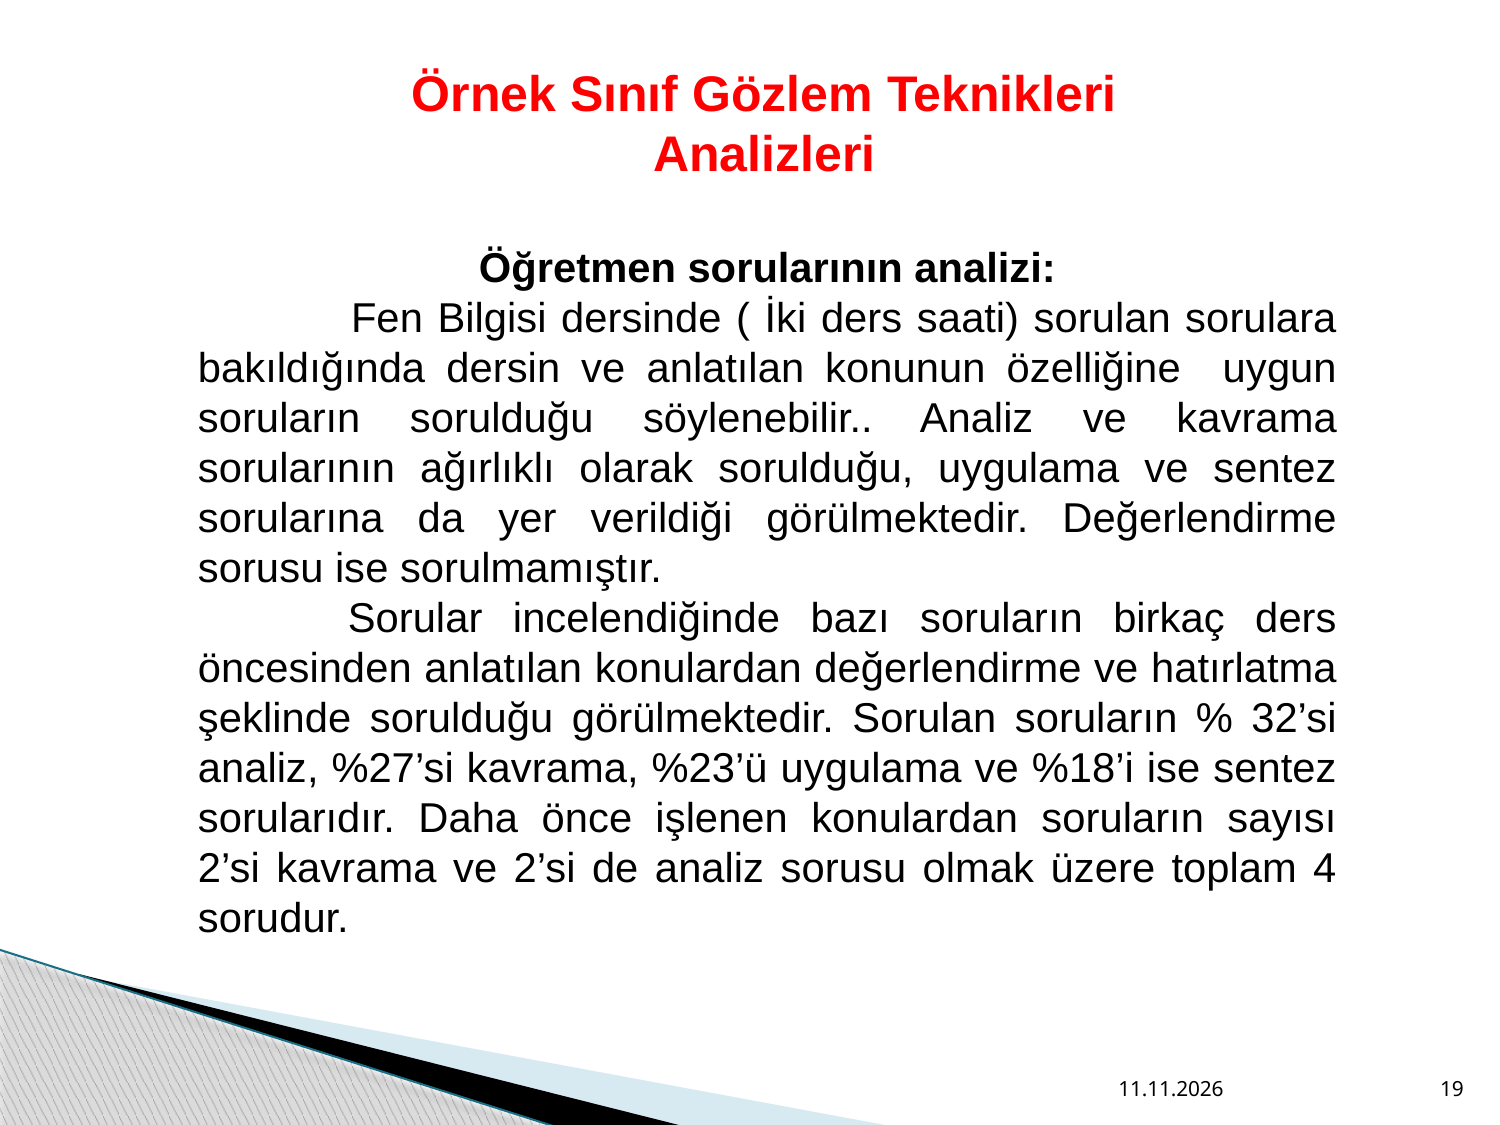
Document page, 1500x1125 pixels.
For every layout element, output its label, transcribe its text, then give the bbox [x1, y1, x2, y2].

text_box Örnek Sınıf Gözlem Teknikleri Analizleri [336, 54, 1193, 190]
text_box Öğretmen sorularının analizi: Fen Bilgisi dersinde ( İki ders saati) sorulan sorulara bakıldığında dersin ve anlatılan konunun özelliğine uygun soruların sorulduğu söylenebilir.. Analiz ve kavrama sorularının ağırlıklı olarak sorulduğu, uygulama ve sentez sorularına da yer verildiği görülmektedir. Değerlendirme sorusu ise sorulmamıştır. Sorular incelendiğinde bazı soruların birkaç ders öncesinden anlatılan konulardan değerlendirme ve hatırlatma şeklinde sorulduğu görülmektedir. Sorulan soruların % 32’si analiz, %27’si kavrama, %23’ü uygulama ve %18’i ise sentez sorularıdır. Daha önce işlenen konulardan soruların sayısı 2’si kavrama ve 2’si de analiz sorusu olmak üzere toplam 4 sorudur. [182, 182, 1353, 948]
slide_number 19 [1418, 1051, 1479, 1112]
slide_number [1103, 1051, 1418, 1112]
